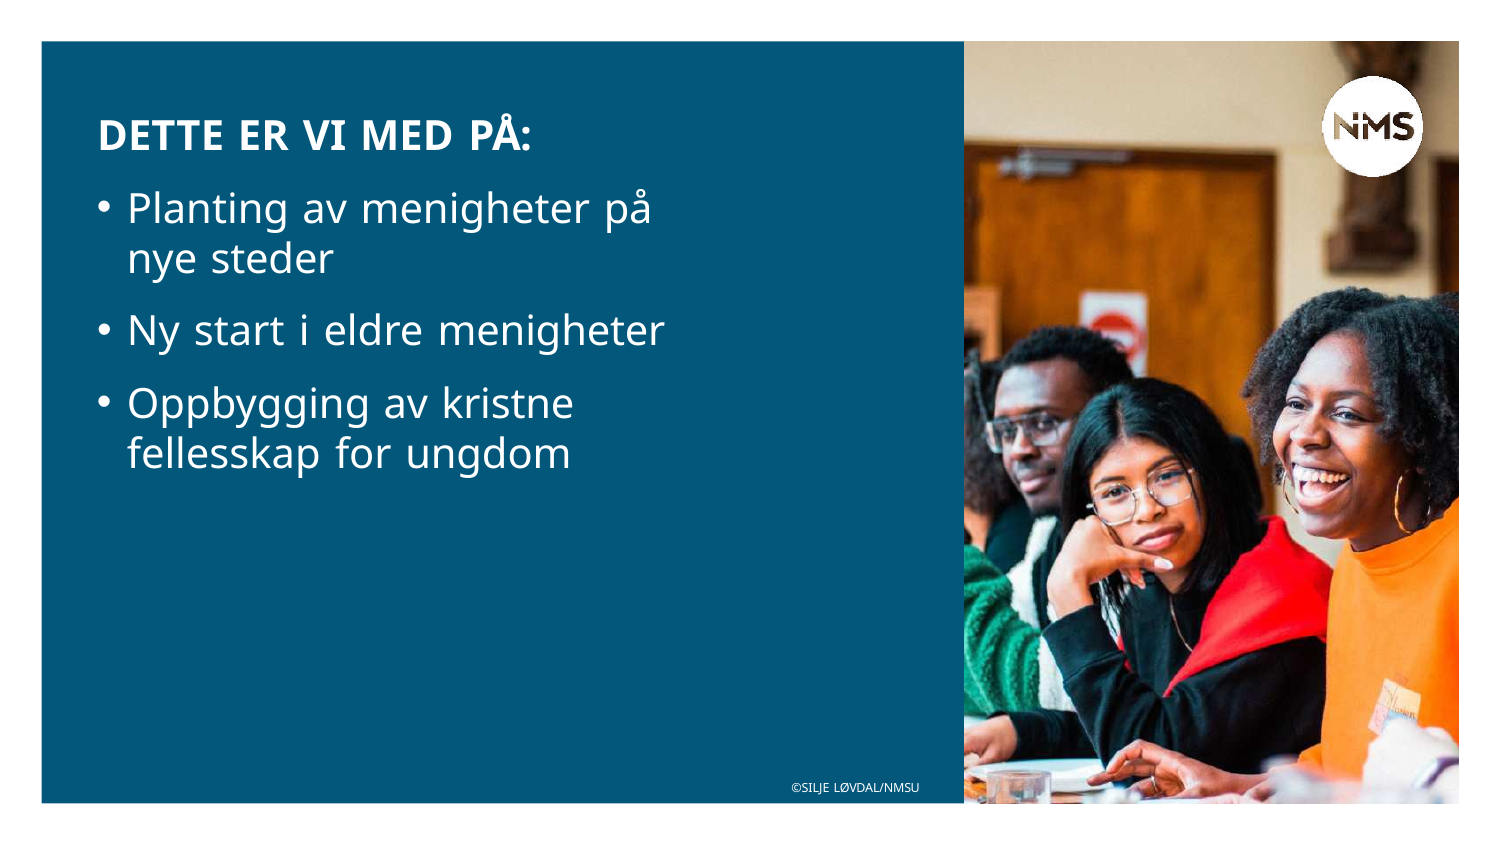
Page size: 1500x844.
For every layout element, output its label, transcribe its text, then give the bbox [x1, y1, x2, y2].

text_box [964, 41, 1459, 804]
title DETTE ER VI MED PÅ: [95, 106, 603, 179]
text_box ©SILJE LØVDAL/NMSU [789, 777, 939, 795]
text_box [41, 41, 962, 804]
text_box Planting av menigheter på nye steder Ny start i eldre menigheter Oppbygging av kristne fellesskap for ungdom [94, 179, 696, 477]
